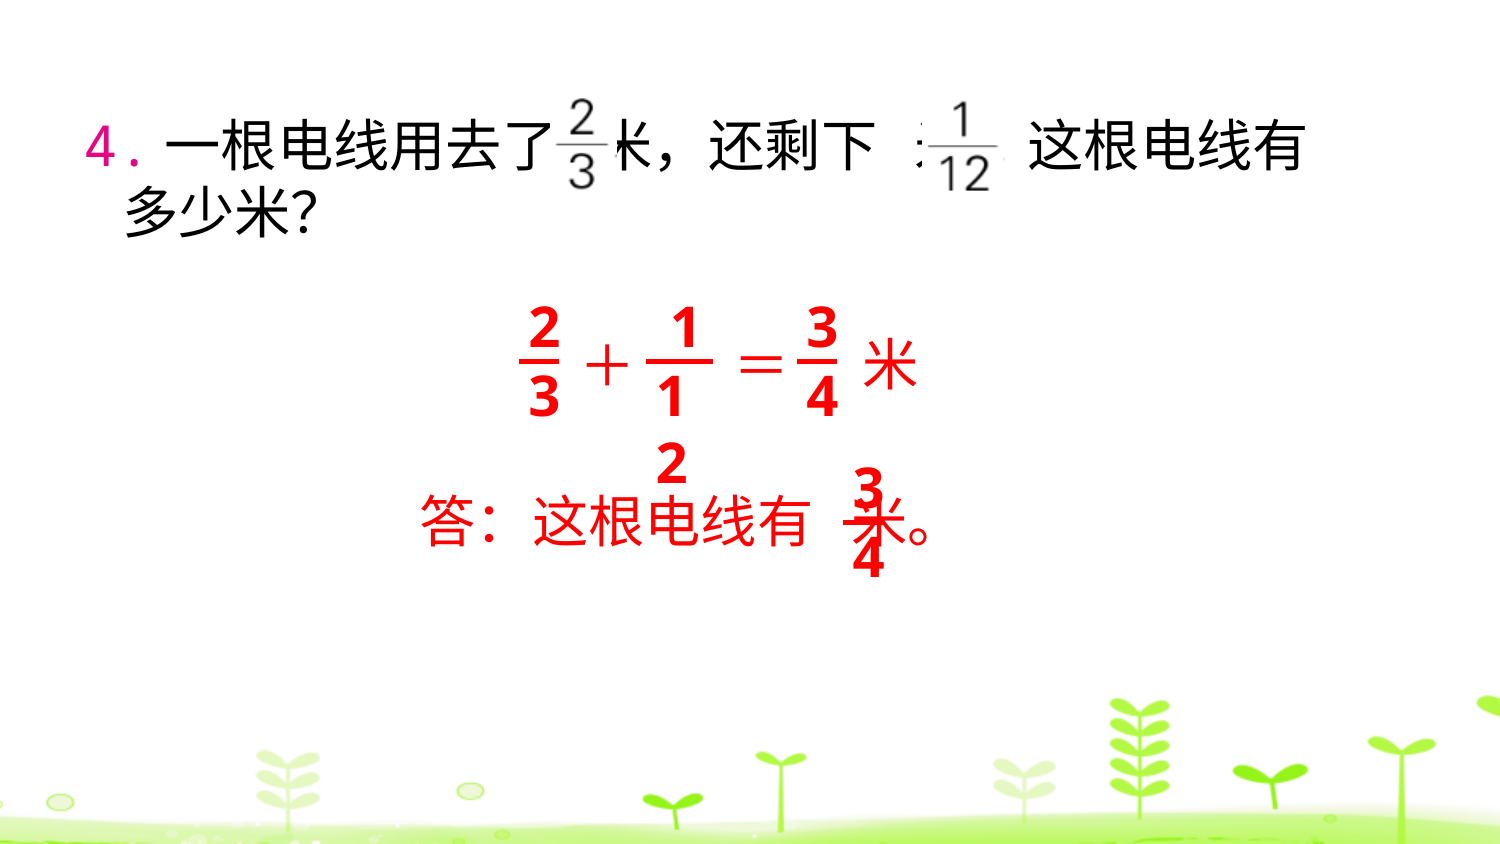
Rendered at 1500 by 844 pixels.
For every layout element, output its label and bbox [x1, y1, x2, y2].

text_box [513, 283, 925, 436]
picture [0, 0, 1500, 844]
text_box [68, 94, 1467, 255]
text_box [404, 444, 1155, 597]
